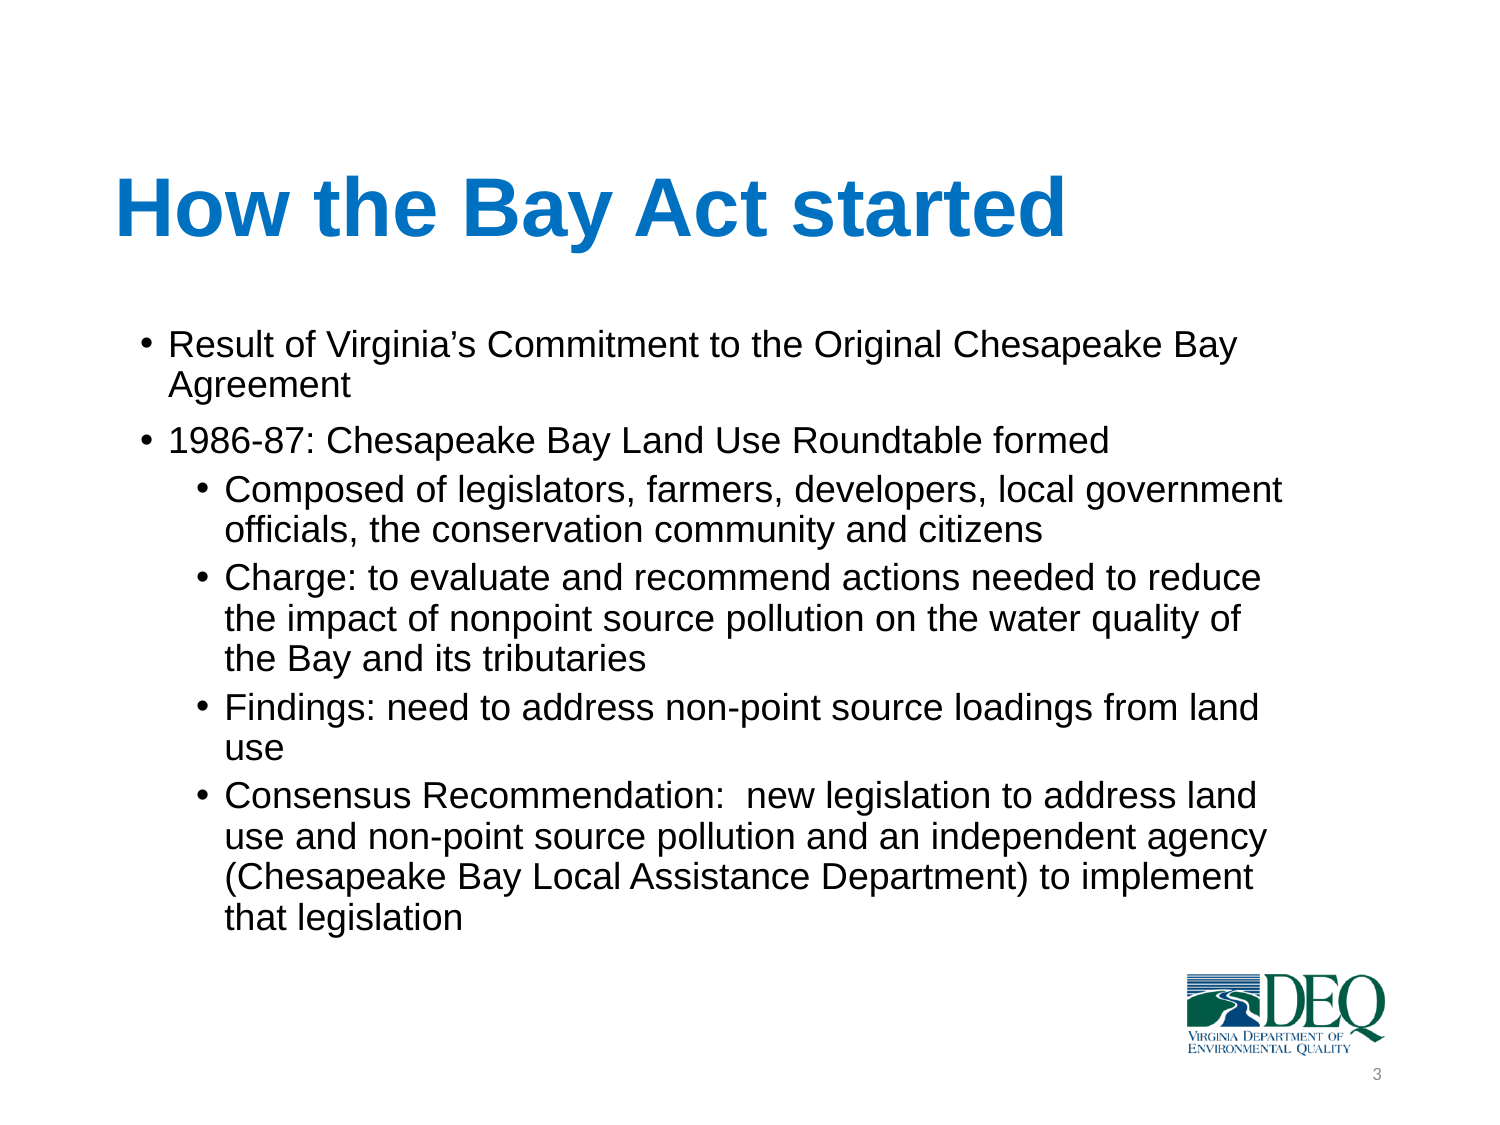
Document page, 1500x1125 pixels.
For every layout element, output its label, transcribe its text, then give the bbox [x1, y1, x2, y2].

title How the Bay Act started [99, 115, 1425, 304]
picture [1187, 974, 1385, 1056]
slide_number 3 [1059, 1042, 1397, 1103]
list Result of Virginia’s Commitment to the Original Chesapeake Bay Agreement 1986-87: Chesapeake Bay Land Use Roundtable formed Composed of legislators, farmers, developers, local government officials, the conservation community and citizens Charge: to evaluate and recommend actions needed to reduce the impact of nonpoint source pollution on the water quality of the Bay and its tributaries Findings: need to address non-point source loadings from land use Consensus Recommendation: new legislation to address land use and non-point source pollution and an independent agency (Chesapeake Bay Local Assistance Department) to implement that legislation [125, 317, 1313, 1038]
